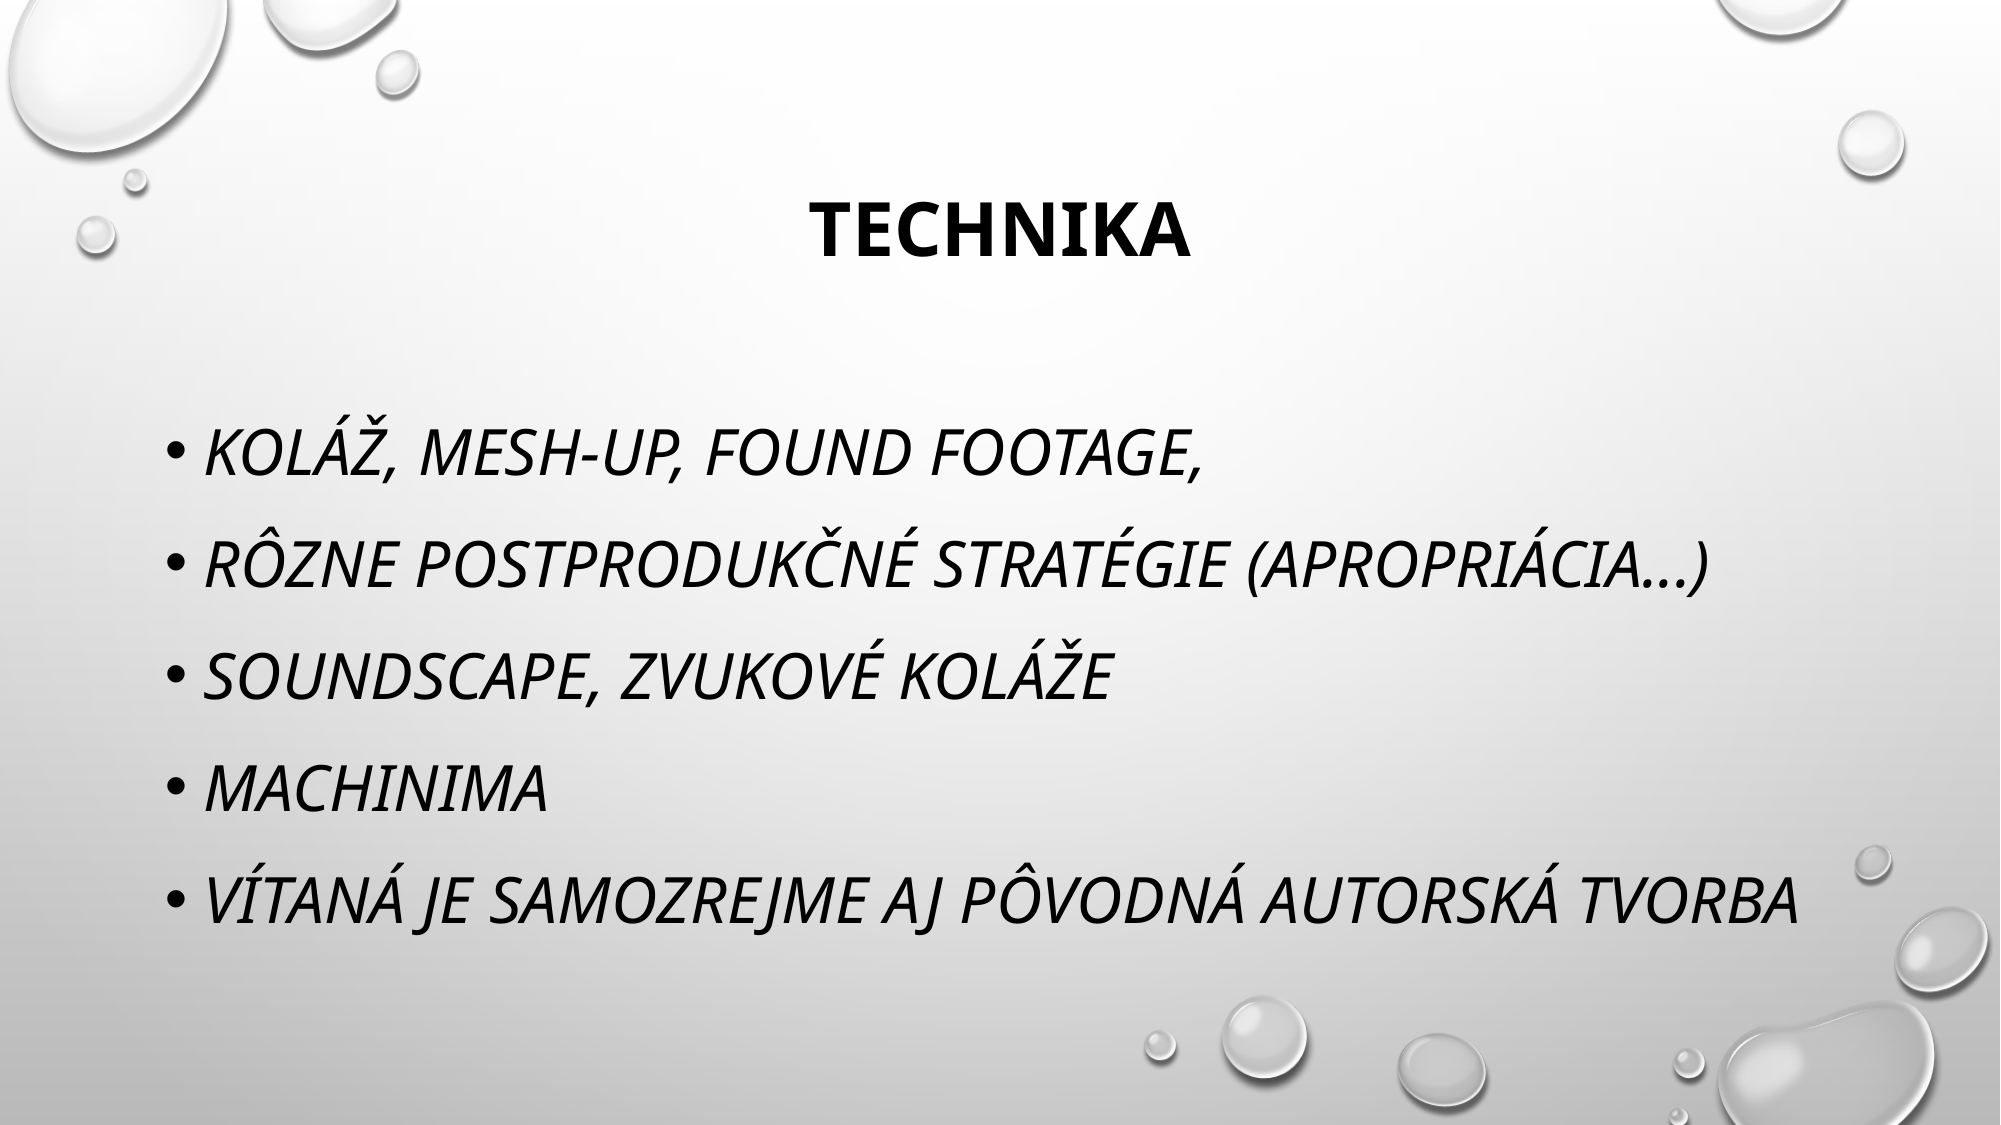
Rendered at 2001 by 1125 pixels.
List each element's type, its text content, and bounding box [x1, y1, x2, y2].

list koláž, mesh-up, found footage, rôzne postprodukčné stratégie (apropriácia...) soundscape, zvukové koláže machinima vítaná je samozrejme aj pôvodná autorská tvorba [149, 388, 1850, 950]
picture [0, 0, 2000, 1125]
title Technika [149, 101, 1851, 364]
